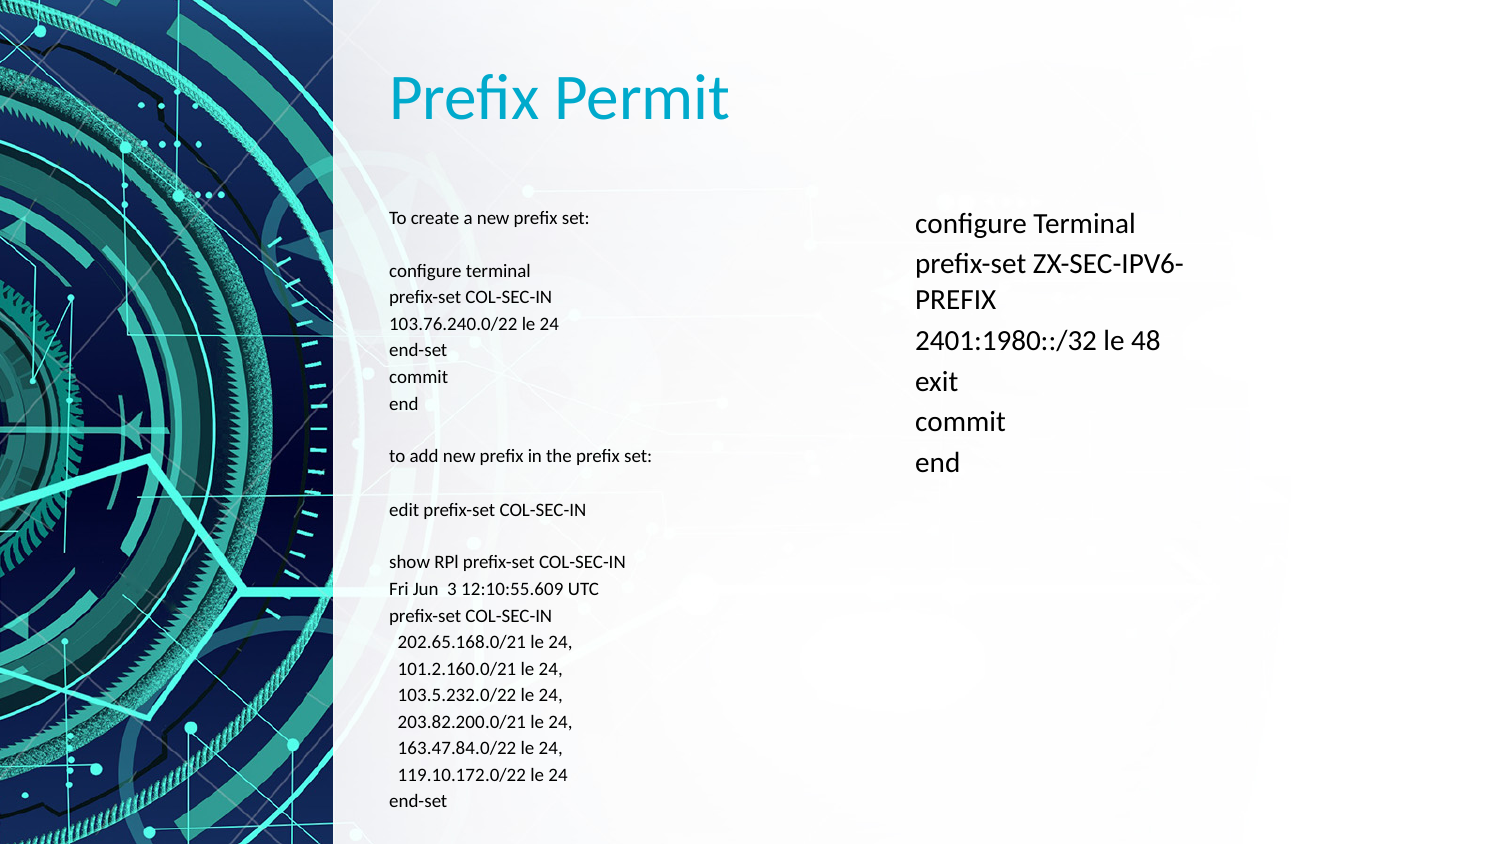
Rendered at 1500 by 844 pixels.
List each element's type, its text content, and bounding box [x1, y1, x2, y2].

list To create a new prefix set: configure terminal prefix-set COL-SEC-IN 103.76.240.0/22 le 24 end-set commit end to add new prefix in the prefix set: edit prefix-set COL-SEC-IN show RPl prefix-set COL-SEC-IN Fri Jun 3 12:10:55.609 UTC prefix-set COL-SEC-IN 202.65.168.0/21 le 24, 101.2.160.0/21 le 24, 103.5.232.0/22 le 24, 203.82.200.0/21 le 24, 163.47.84.0/22 le 24, 119.10.172.0/22 le 24 end-set [374, 171, 725, 823]
picture [0, 0, 1500, 844]
text_box configure Terminal prefix-set ZX-SEC-IPV6-PREFIX 2401:1980::/32 le 48 exit commit end [900, 196, 1251, 723]
title Prefix Permit [374, 46, 1377, 141]
